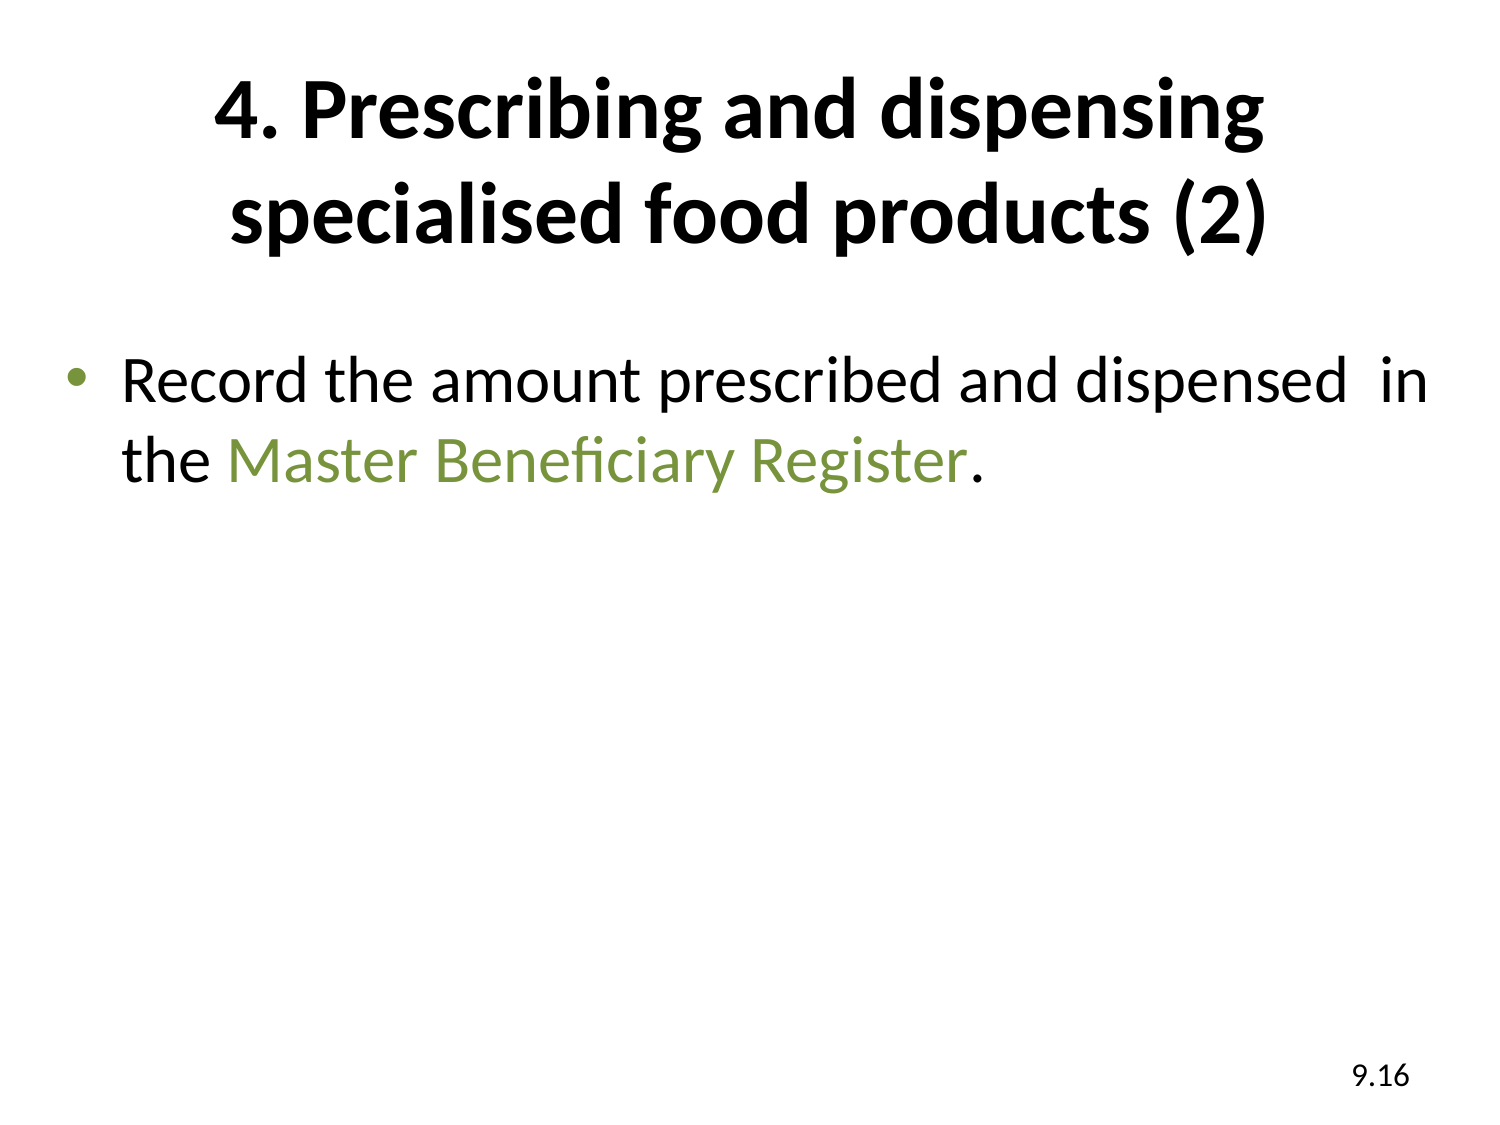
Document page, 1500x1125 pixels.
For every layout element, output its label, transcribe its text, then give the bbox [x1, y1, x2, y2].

slide_number 9.16 [1074, 1042, 1425, 1103]
list Record the amount prescribed and dispensed in the Master Beneficiary Register. [50, 328, 1450, 1071]
title 4. Prescribing and dispensing specialised food products (2) [0, 62, 1500, 250]
